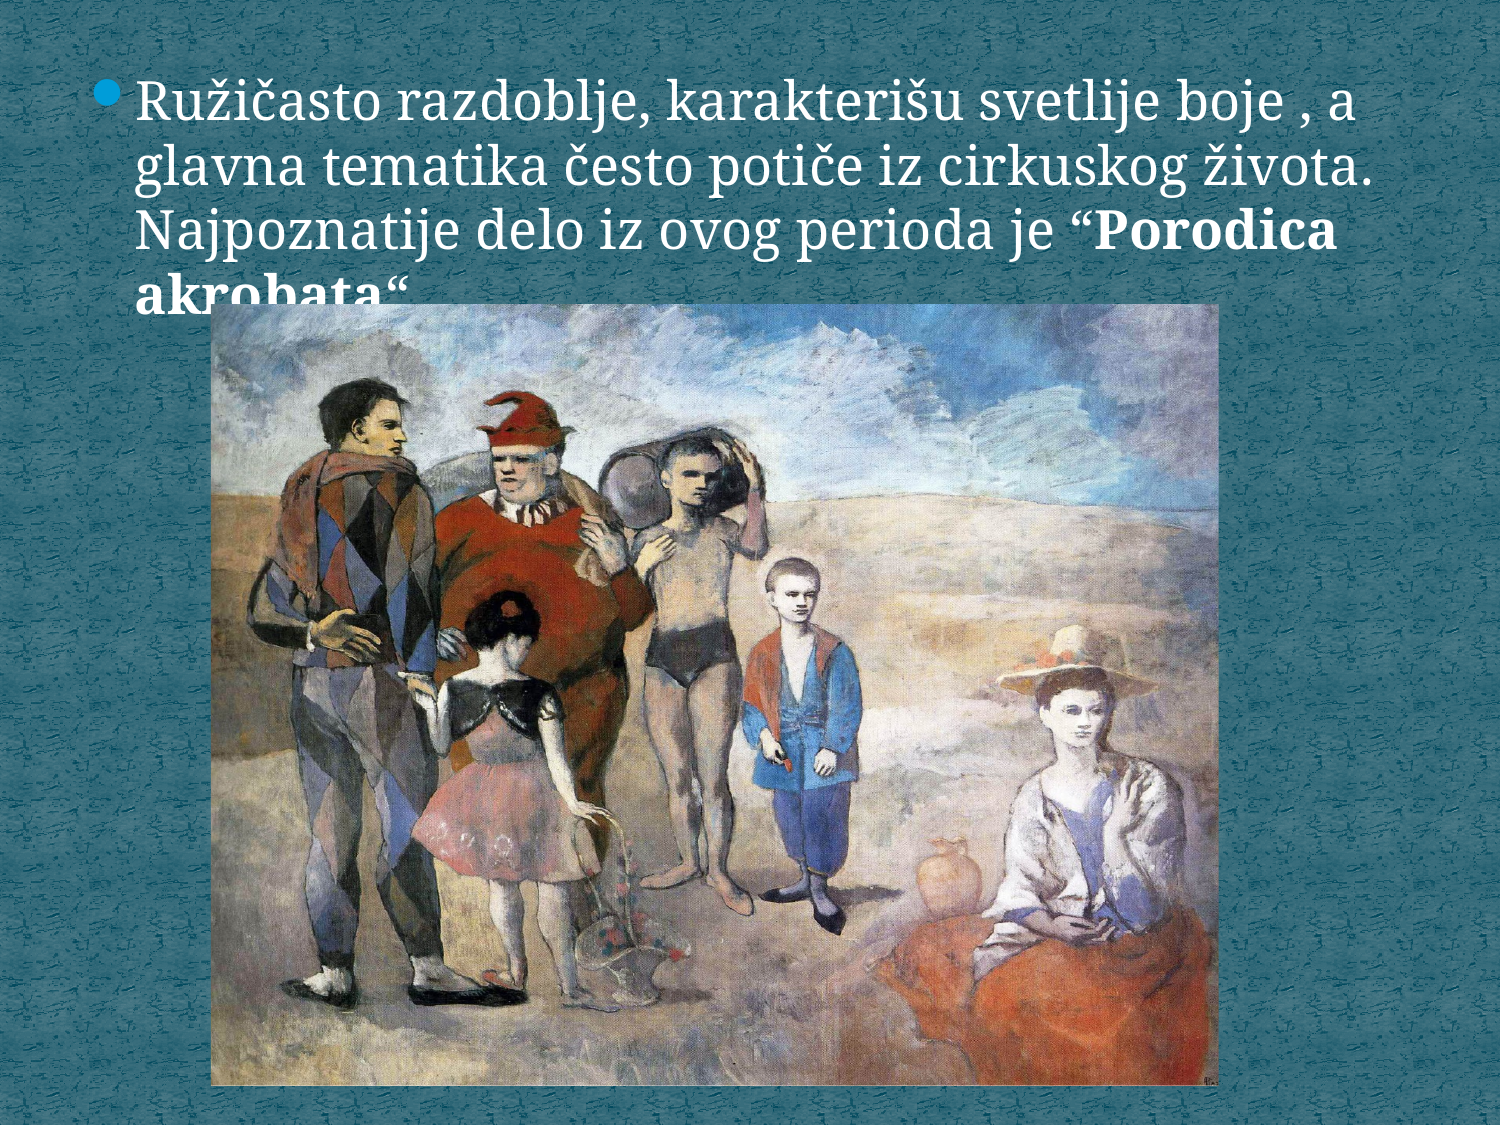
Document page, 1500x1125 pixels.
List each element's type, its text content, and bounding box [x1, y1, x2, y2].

picture [210, 304, 1219, 1086]
list Ružičasto razdoblje, karakterišu svetlije boje , a glavna tematika često potiče iz cirkuskog života. Najpoznatije delo iz ovog perioda je “Porodica akrobata“. [75, 58, 1425, 1000]
